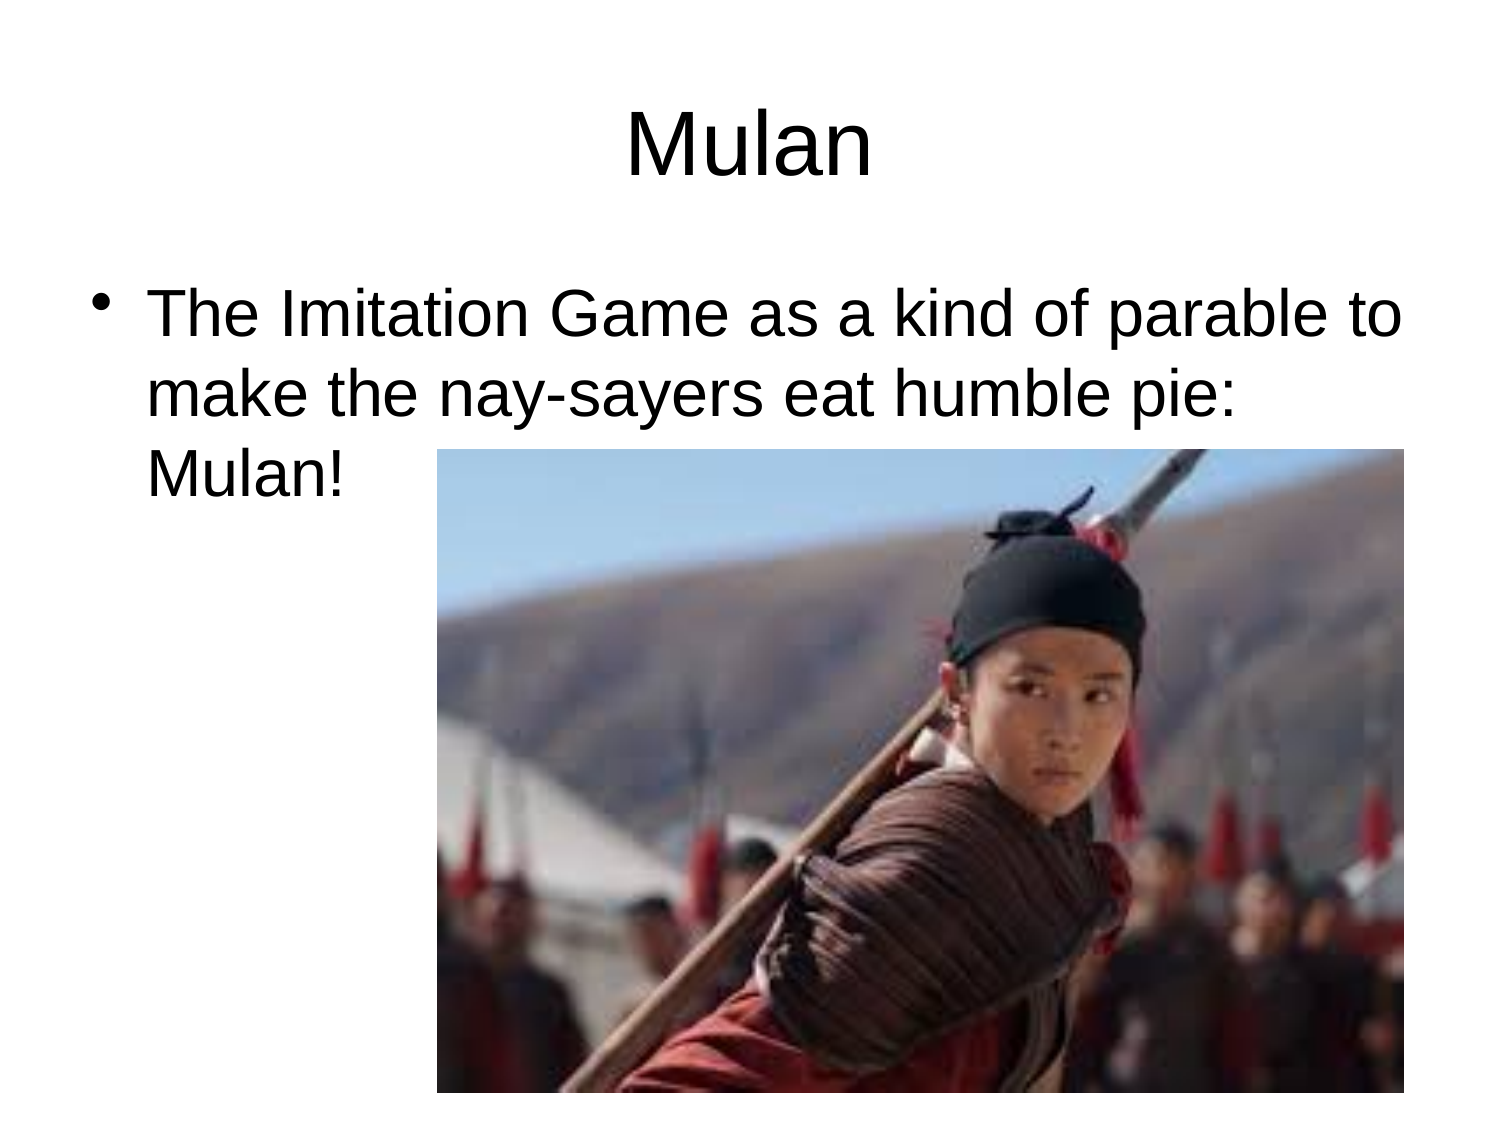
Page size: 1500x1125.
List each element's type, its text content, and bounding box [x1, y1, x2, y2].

picture [437, 449, 1404, 1094]
list The Imitation Game as a kind of parable to make the nay-sayers eat humble pie: Mulan! [74, 262, 1426, 538]
title Mulan [74, 44, 1426, 233]
